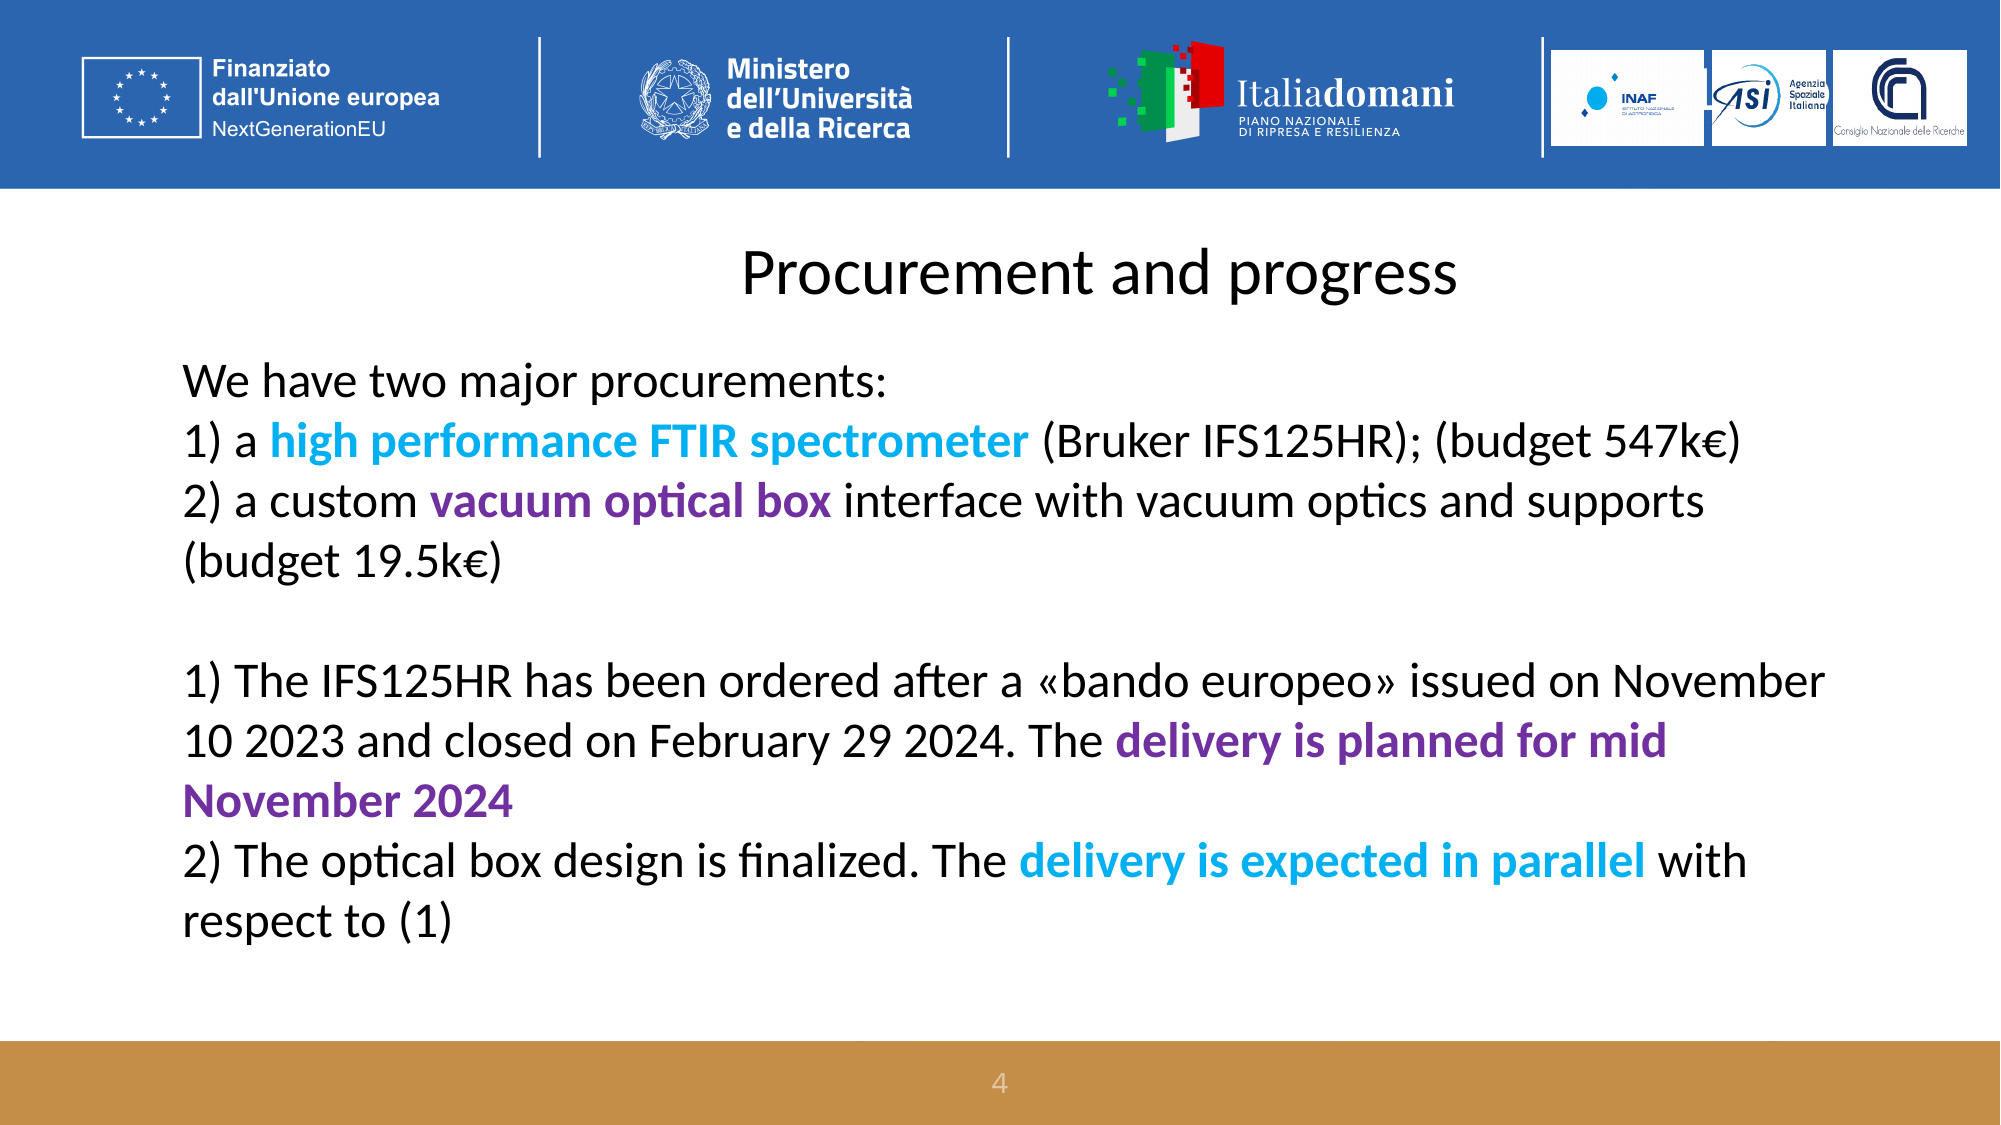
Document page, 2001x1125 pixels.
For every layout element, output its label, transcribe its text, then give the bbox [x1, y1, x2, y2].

picture [0, 1041, 2000, 1125]
slide_number 4 [774, 1054, 1225, 1115]
picture [0, 0, 2000, 196]
text_box Procurement and progress [726, 220, 1475, 316]
text_box We have two major procurements: 1) a high performance FTIR spectrometer (Bruker IFS125HR); (budget 547k€) 2) a custom vacuum optical box interface with vacuum optics and supports (budget 19.5k€) 1) The IFS125HR has been ordered after a «bando europeo» issued on November 10 2023 and closed on February 29 2024. The delivery is planned for mid November 2024 2) The optical box design is finalized. The delivery is expected in parallel with respect to (1) [167, 340, 1856, 956]
